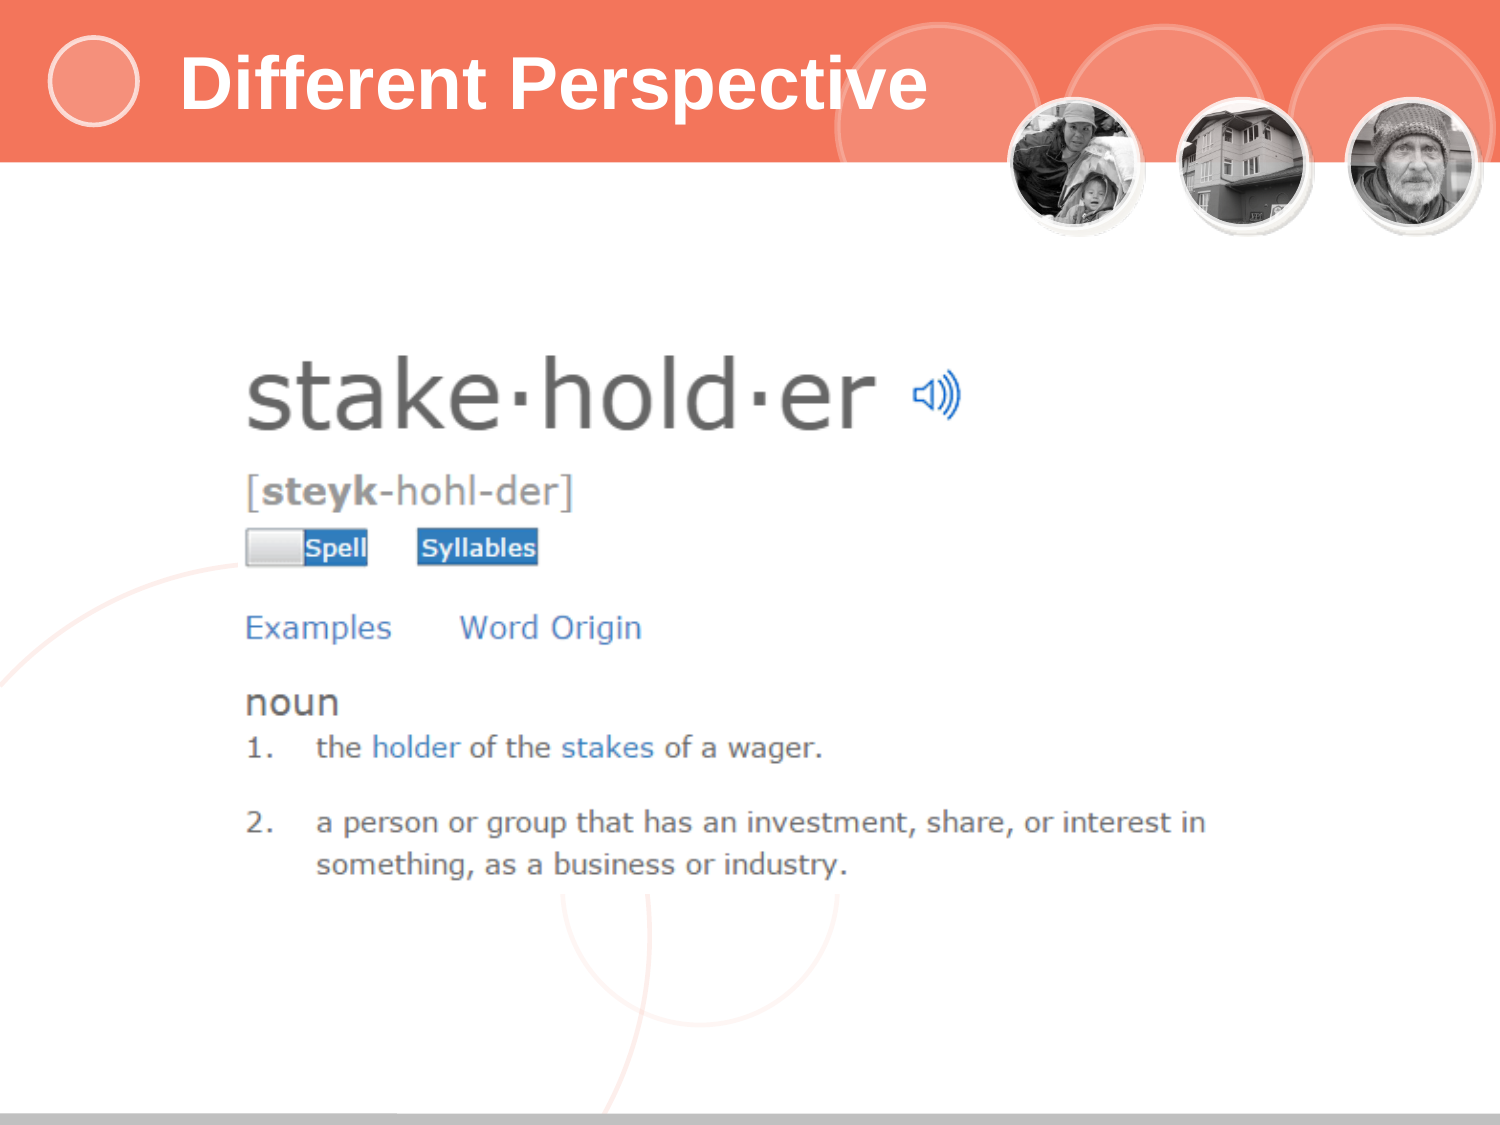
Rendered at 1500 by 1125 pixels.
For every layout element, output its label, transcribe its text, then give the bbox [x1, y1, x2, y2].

picture [238, 333, 1338, 894]
title Different Perspective [164, 21, 1376, 138]
picture [1014, 138, 1134, 224]
